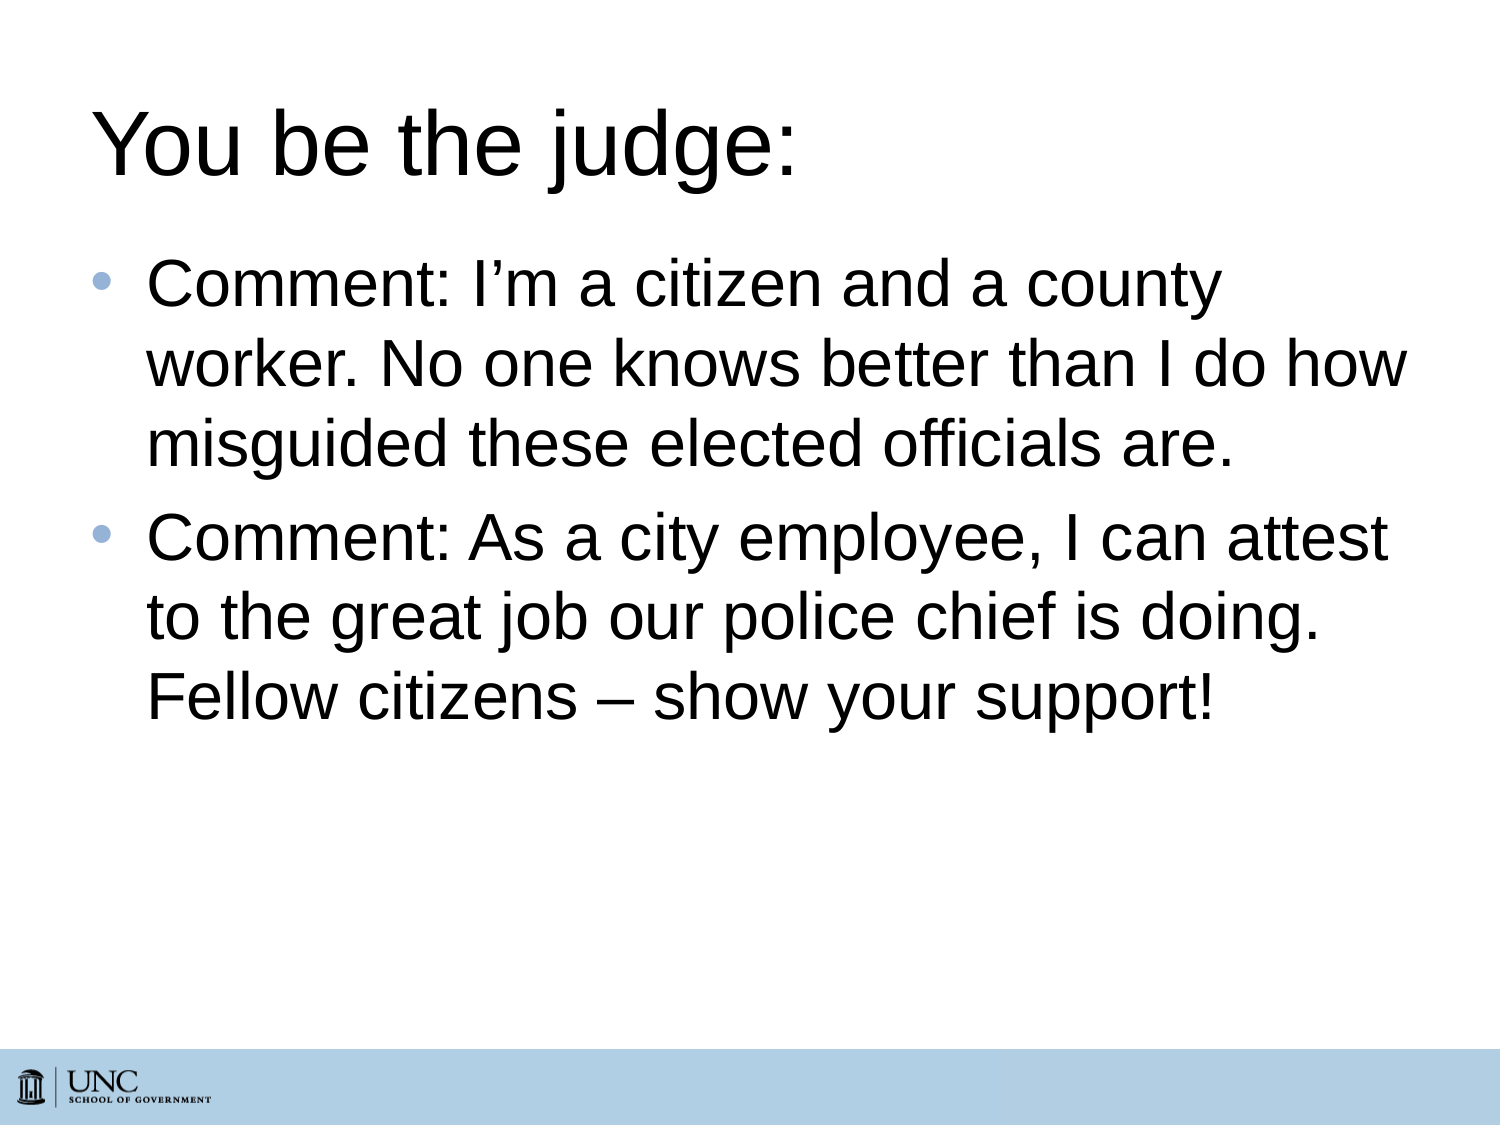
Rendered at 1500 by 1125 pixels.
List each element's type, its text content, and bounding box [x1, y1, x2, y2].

list Comment: I’m a citizen and a county worker. No one knows better than I do how misguided these elected officials are. Comment: As a city employee, I can attest to the great job our police chief is doing. Fellow citizens – show your support! [74, 232, 1426, 976]
picture [0, 1049, 1500, 1125]
title You be the judge: [74, 44, 1426, 232]
